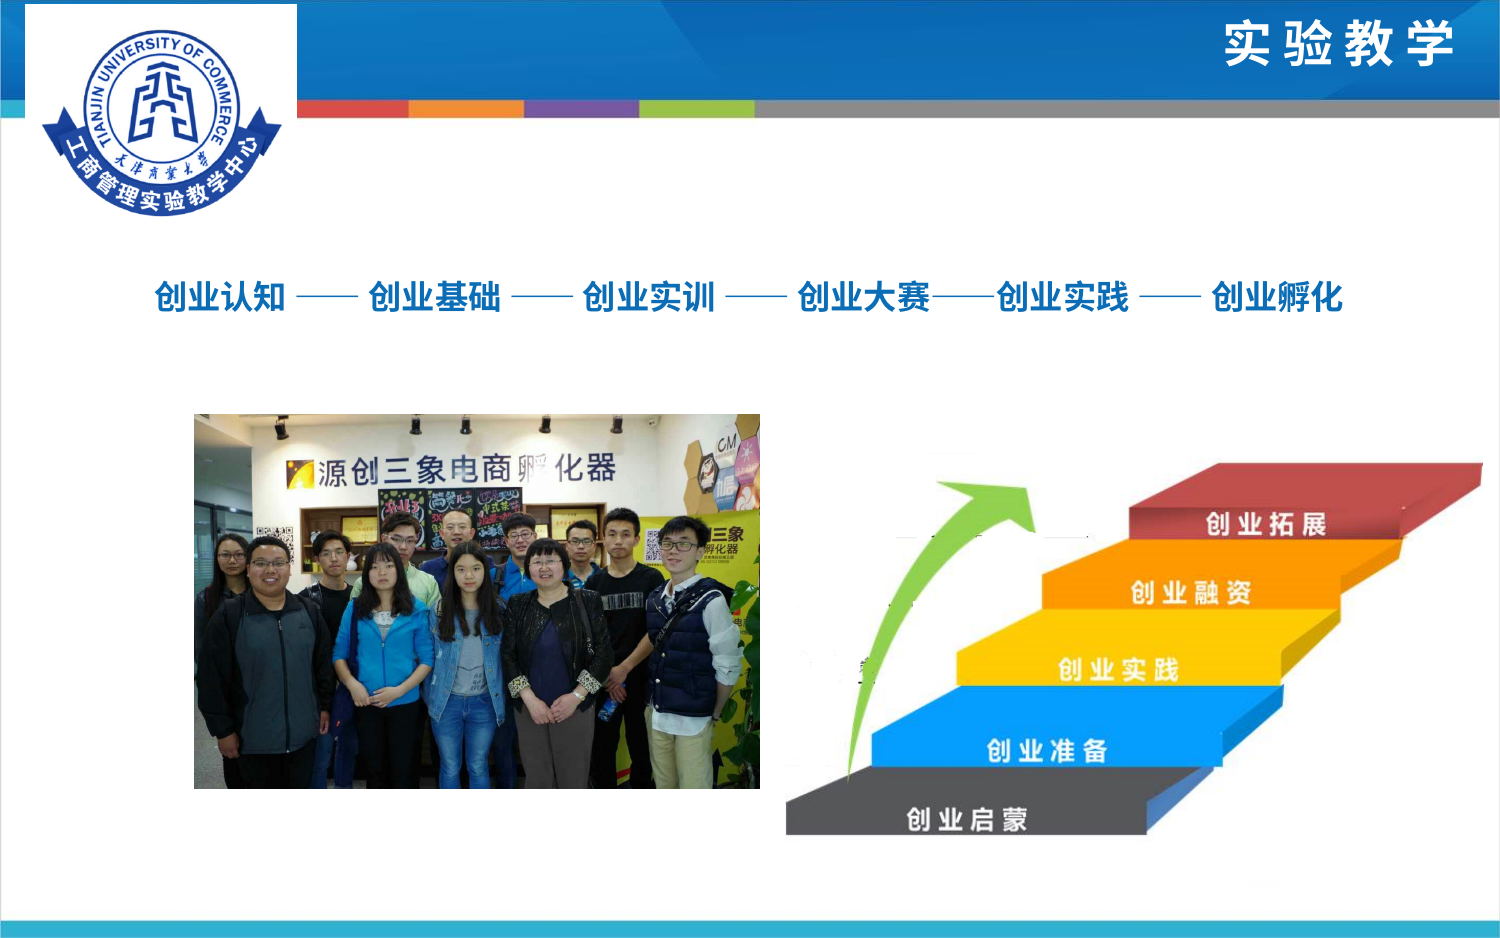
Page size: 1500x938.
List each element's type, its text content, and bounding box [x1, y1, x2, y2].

text_box 实 验 教 学 [721, 5, 1471, 80]
text_box 创业认知 —— 创业基础 —— 创业实训 —— 创业大赛——创业实践 —— 创业孵化 [123, 256, 1447, 356]
picture [0, 0, 1500, 938]
